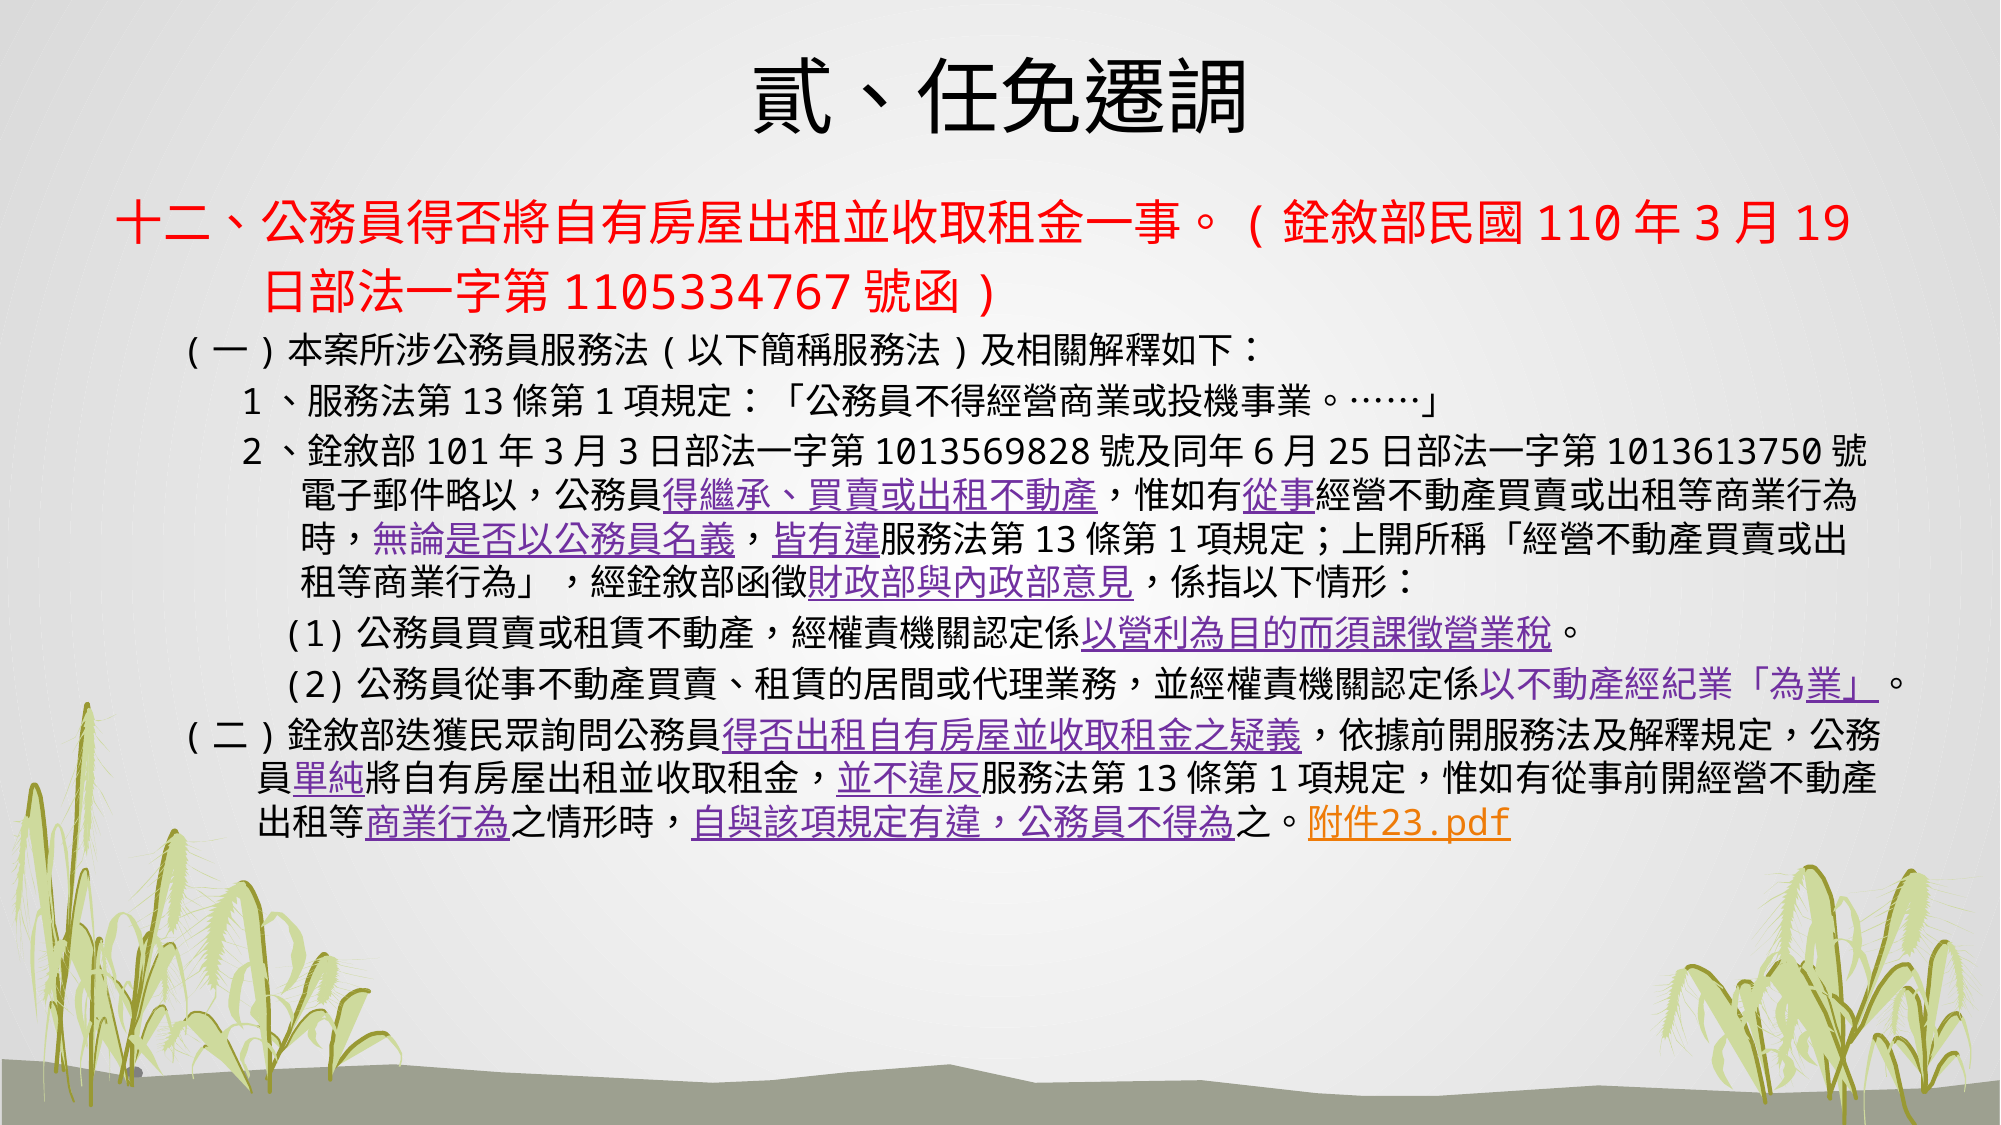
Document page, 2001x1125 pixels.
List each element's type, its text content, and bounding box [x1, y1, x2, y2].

title 貳、任免遷調 [99, 45, 1900, 152]
list 十二、公務員得否將自有房屋出租並收取租金一事。(銓敘部民國110年3月19日部法一字第1105334767號函) (一)本案所涉公務員服務法(以下簡稱服務法)及相關解釋如下： 1、服務法第13條第1項規定：「公務員不得經營商業或投機事業。……」 2、銓敘部101年3月3日部法一字第1013569828號及同年6月25日部法一字第1013613750號電子郵件略以，公務員得繼承、買賣或出租不動產，惟如有從事經營不動產買賣或出租等商業行為時，無論是否以公務員名義，皆有違服務法第13條第1項規定；上開所稱「經營不動產買賣或出租等商業行為」，經銓敘部函徵財政部與內政部意見，係指以下情形： (1)公務員買賣或租賃不動產，經權責機關認定係以營利為目的而須課徵營業稅。 (2)公務員從事不動產買賣、租賃的居間或代理業務，並經權責機關認定係以不動產經紀業「為業」。 (二)銓敘部迭獲民眾詢問公務員得否出租自有房屋並收取租金之疑義，依據前開服務法及解釋規定，公務員單純將自有房屋出租並收取租金，並不違反服務法第13條第1項規定，惟如有從事前開經營不動產出租等商業行為之情形時，自與該項規定有違，公務員不得為之。附件23.pdf [99, 172, 1900, 905]
